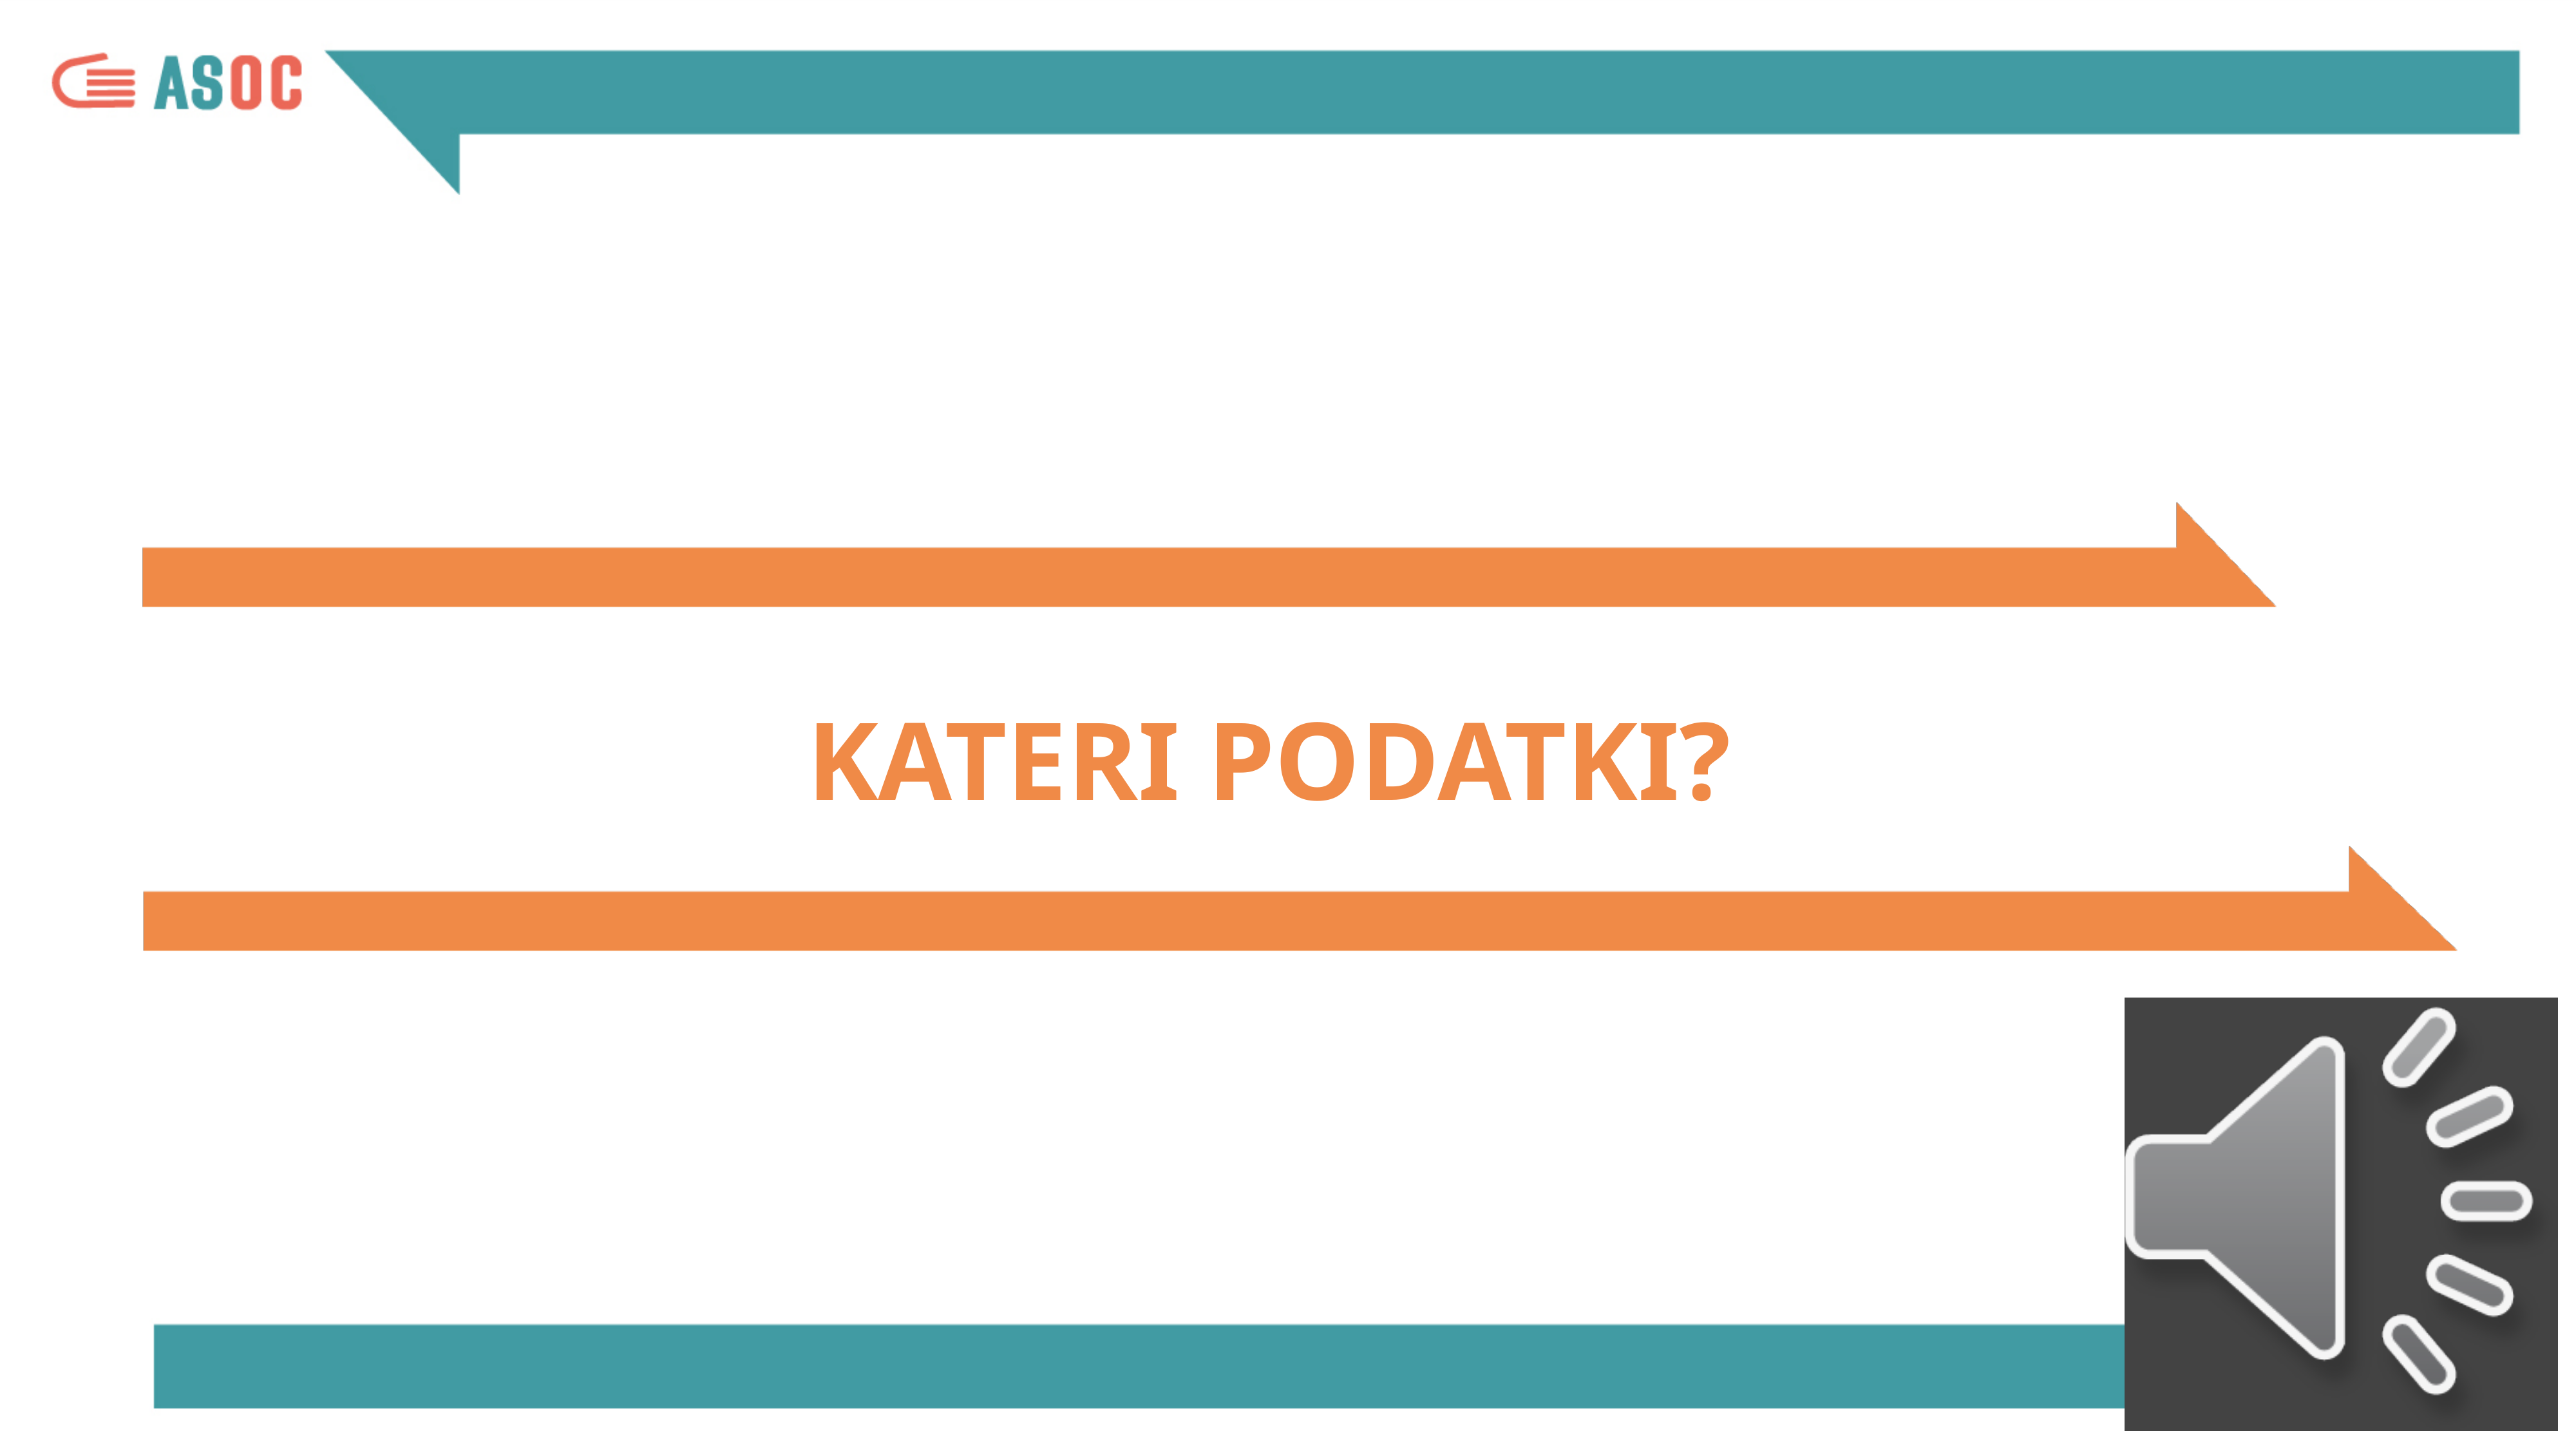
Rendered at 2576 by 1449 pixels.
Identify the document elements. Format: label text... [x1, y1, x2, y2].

picture [0, 0, 2576, 1449]
text_box KATERI PODATKI? [149, 713, 2389, 827]
